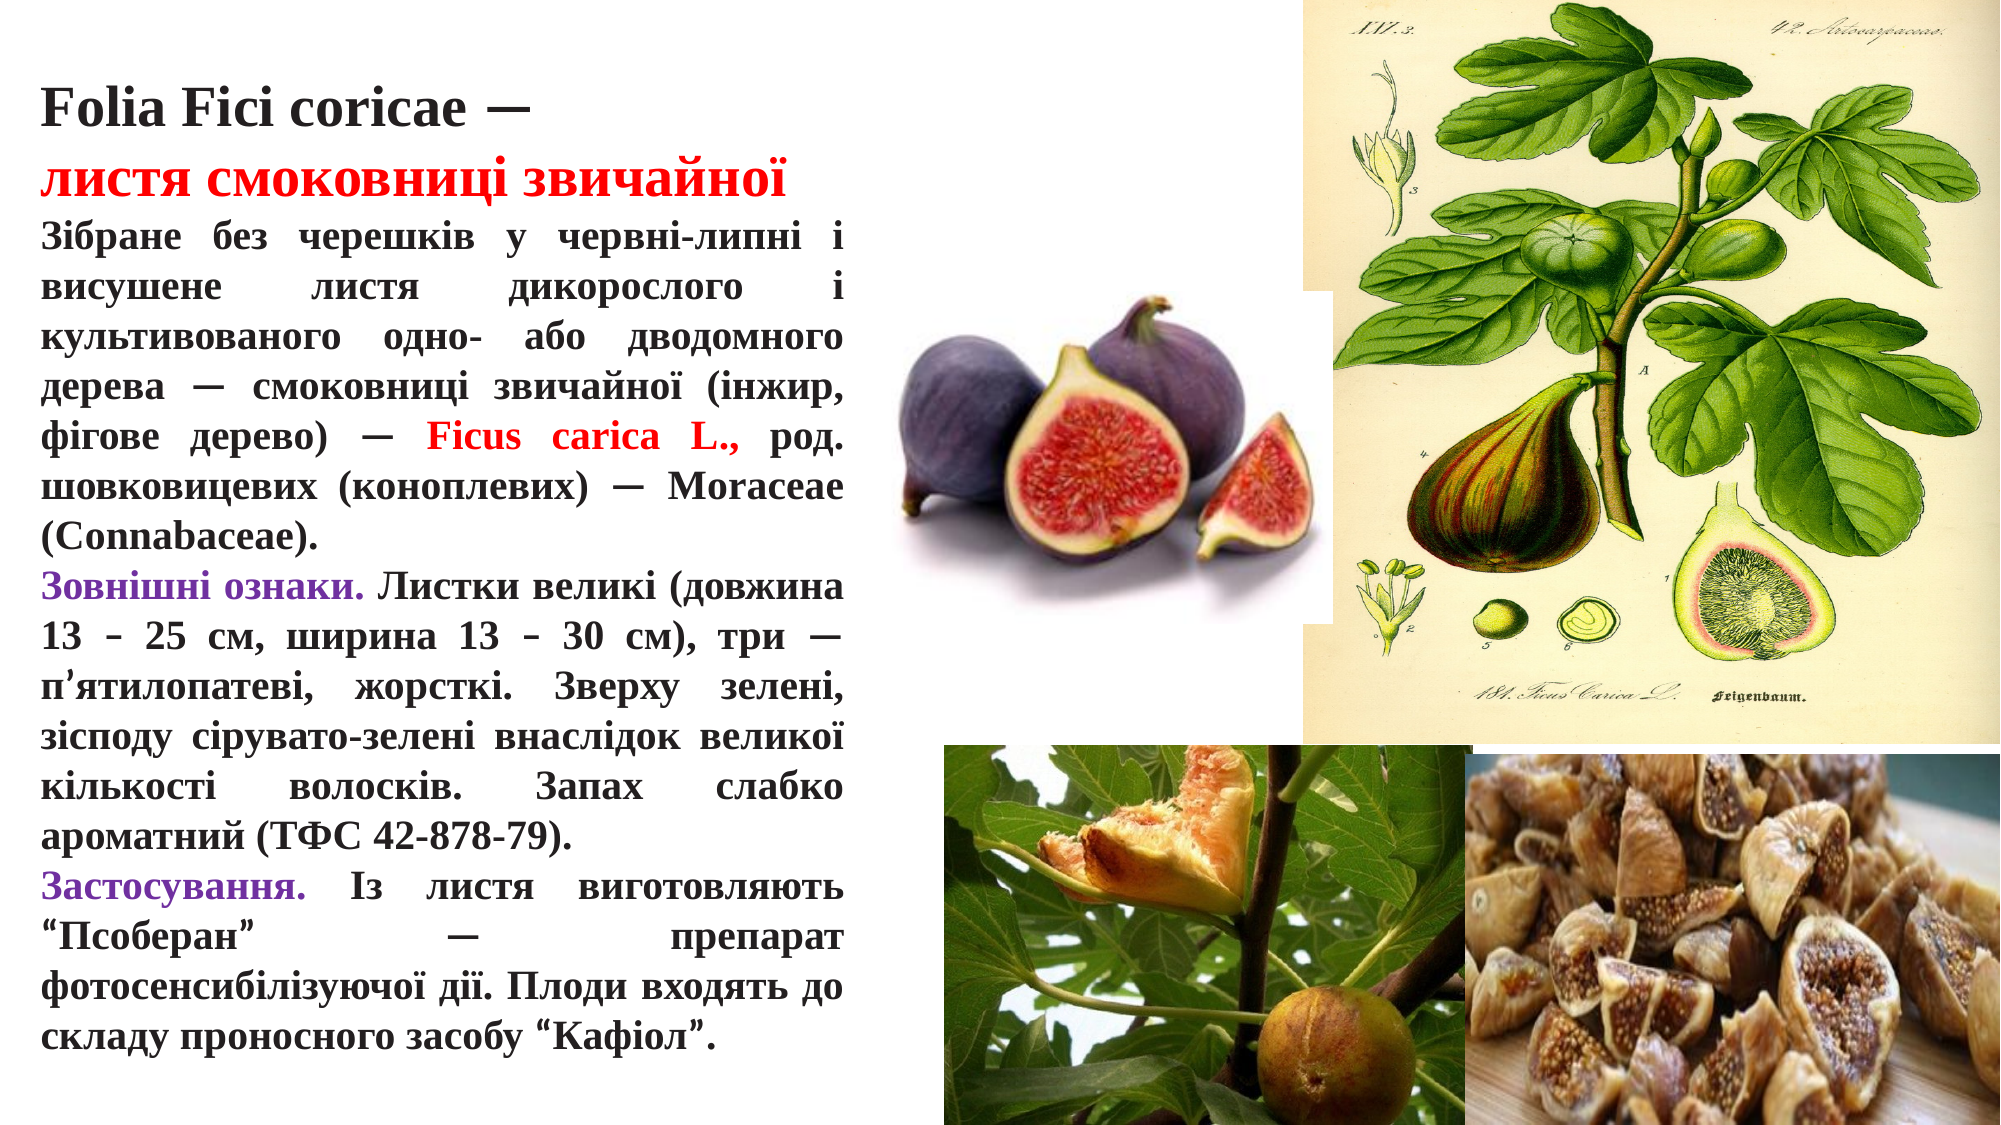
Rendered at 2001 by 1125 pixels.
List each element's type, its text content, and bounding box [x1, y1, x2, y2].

text_box Folia Fici coricae — листя смоковниці звичайної Зібране без черешків у червні-липні і висушене листя дикорослого і культивованого одно- або дводомного дерева — смоковниці звичайної (інжир, фігове дерево) — Ficus carica L., род. шовковицевих (коноплевих) — Moraceae (Connabaceae). Зовнішні ознаки. Листки великі (довжина 13 – 25 см, ширина 13 – 30 см), три — п’ятилопатеві, жорсткі. Зверху зелені, зісподу сірувато-зелені внаслідок великої кількості волосків. Запах слабко ароматний (ТФС 42-878-79). Застосування. Із листя виготовляють “Псоберан” — препарат фотосенсибілізуючої дії. Плоди входять до складу проносного засобу “Кафіол”. [25, 60, 860, 1066]
picture [891, 0, 2000, 744]
picture [944, 745, 2000, 1125]
